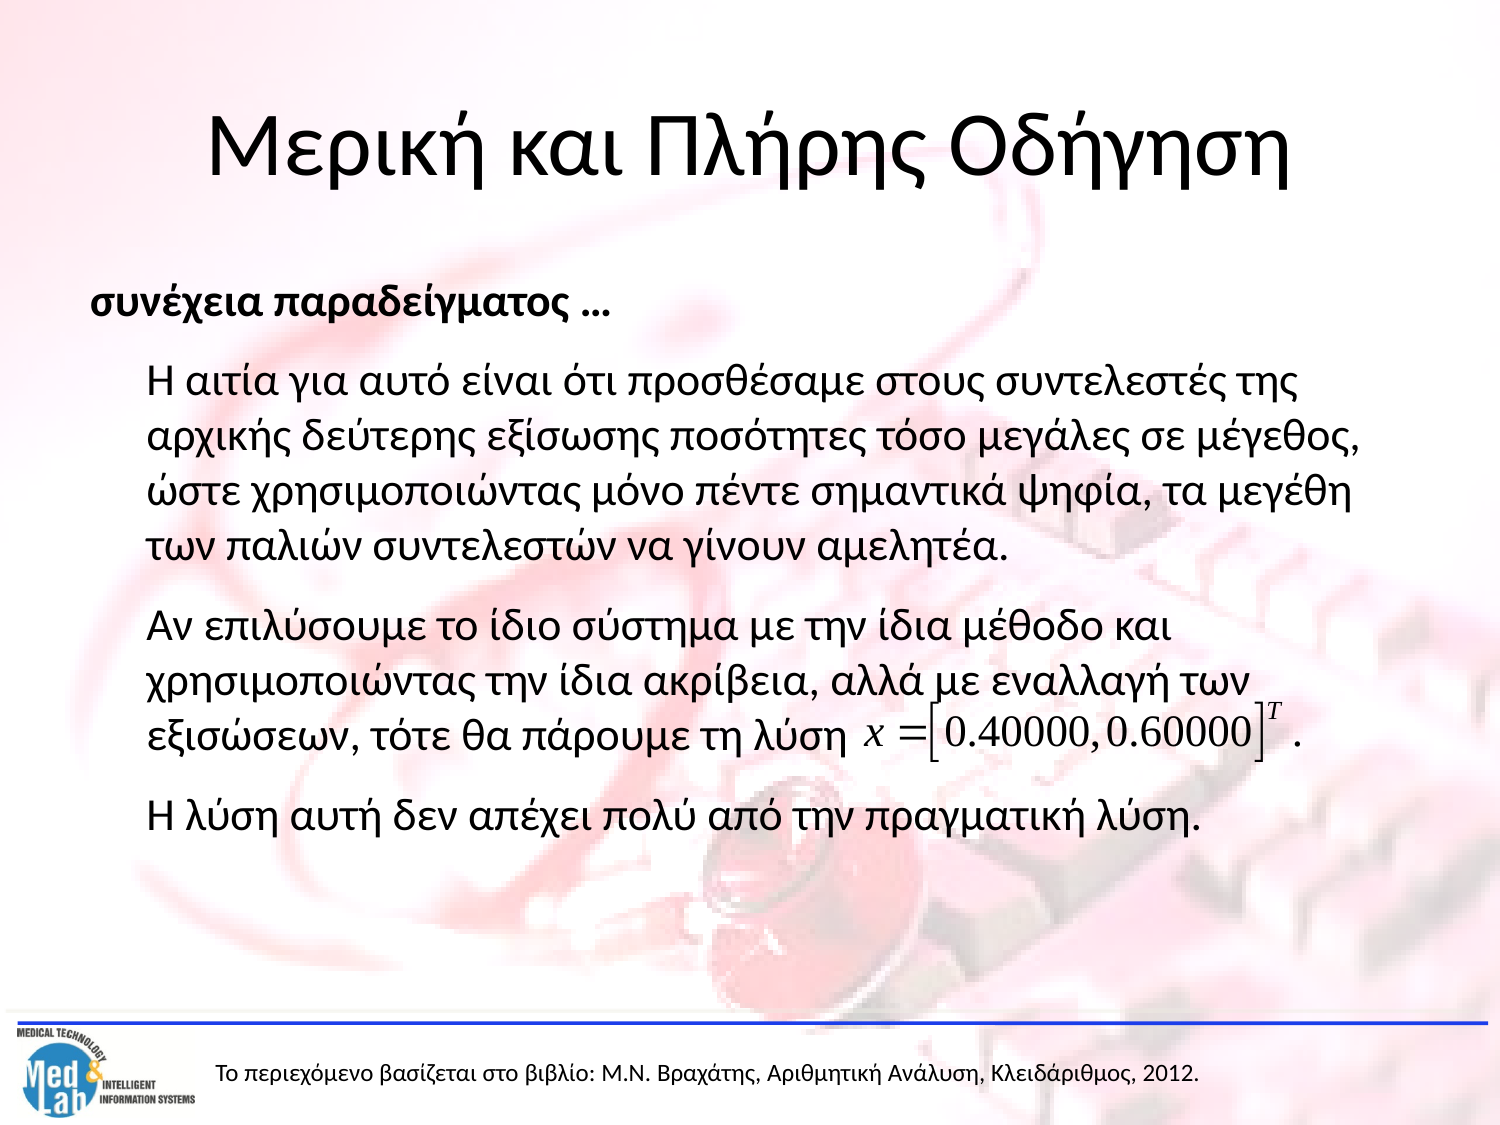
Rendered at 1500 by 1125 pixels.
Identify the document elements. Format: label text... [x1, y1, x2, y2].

list συνέχεια παραδείγματος … Η αιτία για αυτό είναι ότι προσθέσαμε στους συντελεστές της αρχικής δεύτερης εξίσωσης ποσότητες τόσο μεγάλες σε μέγεθος, ώστε χρησιμοποιώντας μόνο πέντε σημαντικά ψηφία, τα μεγέθη των παλιών συντελεστών να γίνουν αμελητέα. Αν επιλύσουμε το ίδιο σύστημα με την ίδια μέθοδο και χρησιμοποιώντας την ίδια ακρίβεια, αλλά με εναλλαγή των εξισώσεων, τότε θα πάρουμε τη λύση Η λύση αυτή δεν απέχει πολύ από την πραγματική λύση. [75, 262, 1425, 1046]
picture [17, 1028, 195, 1118]
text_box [855, 689, 1311, 773]
title Μερική και Πλήρης Οδήγηση [75, 45, 1425, 233]
